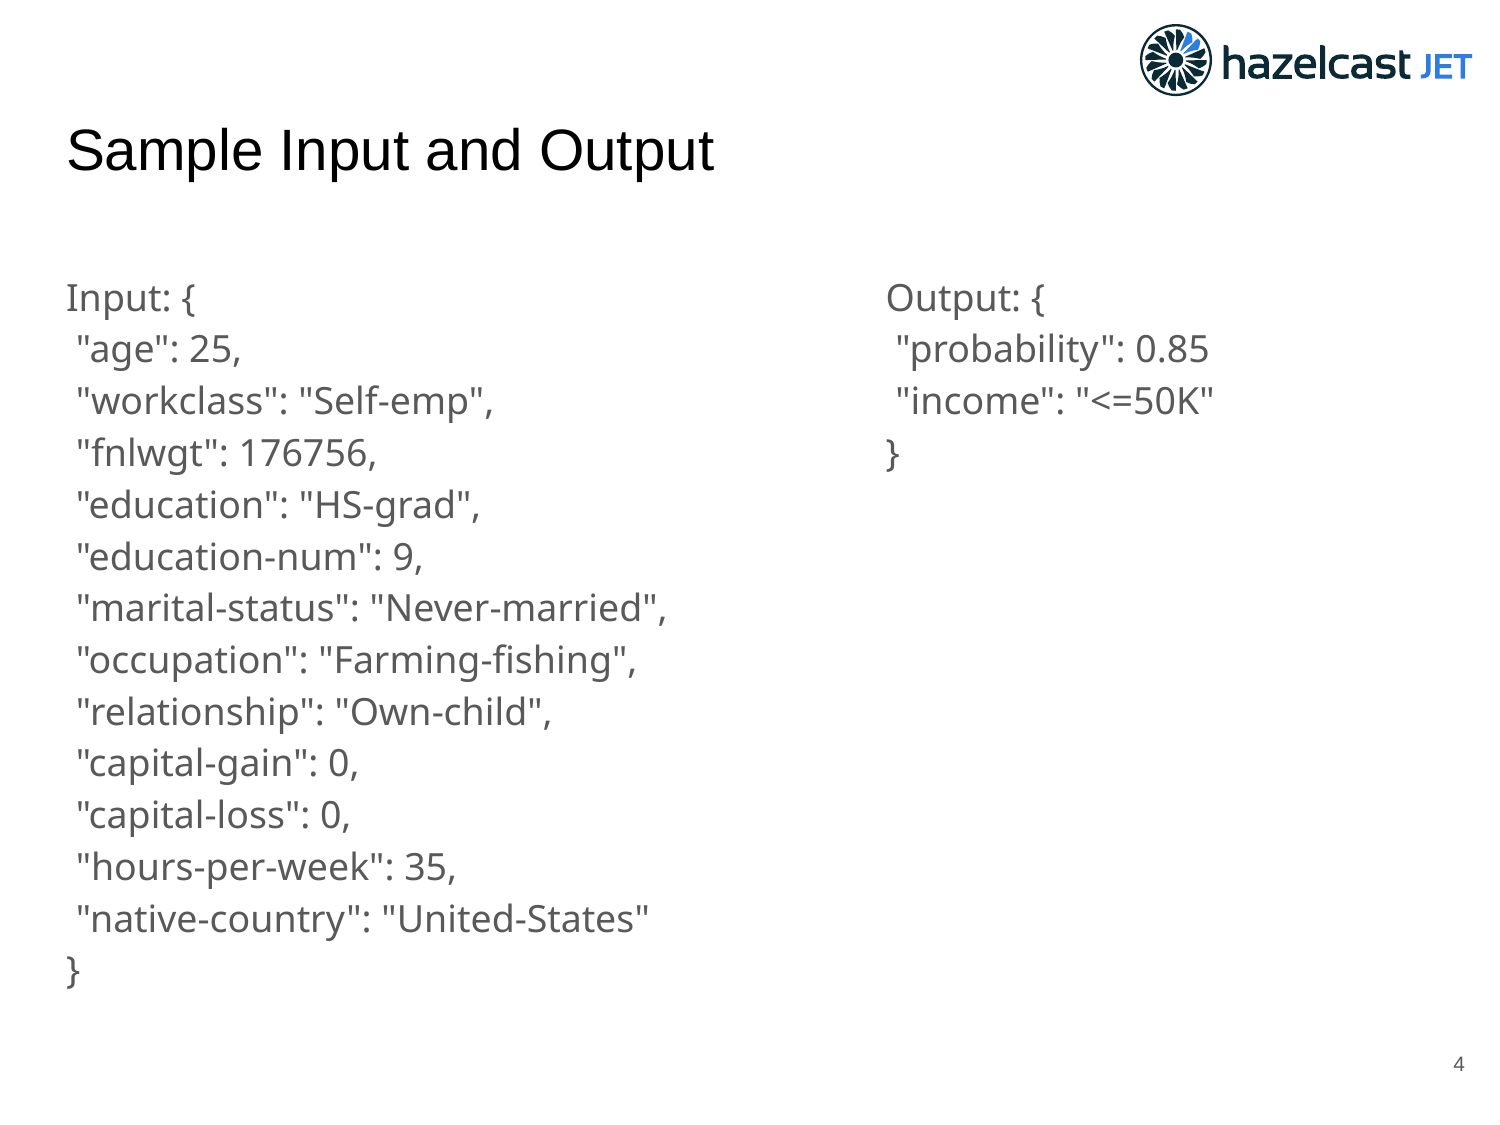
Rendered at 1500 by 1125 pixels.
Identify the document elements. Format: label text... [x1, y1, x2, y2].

title Sample Input and Output [51, 97, 1449, 223]
slide_number ‹#› [1389, 1019, 1480, 1106]
list Output: { "probability": 0.85 "income": "<=50K" } [870, 252, 1449, 1012]
list Input: { "age": 25, "workclass": "Self-emp", "fnlwgt": 176756, "education": "HS-grad", "education-num": 9, "marital-status": "Never-married", "occupation": "Farming-fishing", "relationship": "Own-child", "capital-gain": 0, "capital-loss": 0, "hours-per-week": 35, "native-country": "United-States" } [51, 252, 870, 1000]
